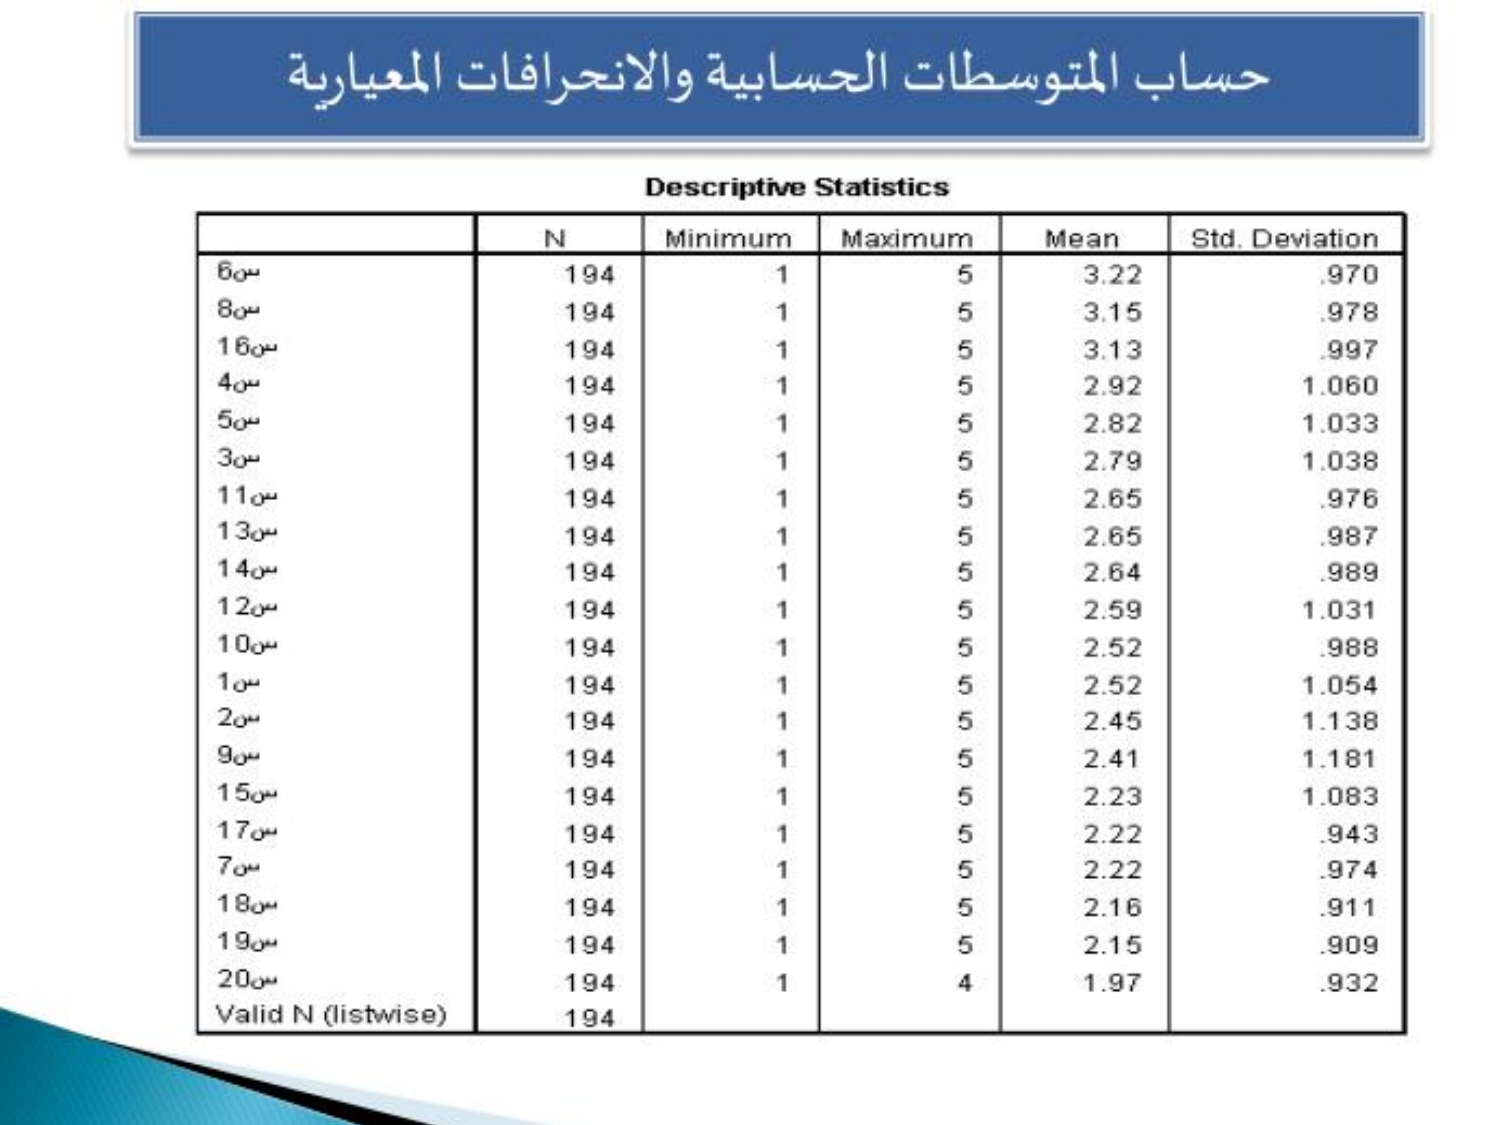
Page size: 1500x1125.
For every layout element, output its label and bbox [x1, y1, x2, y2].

list [0, 0, 1500, 1125]
